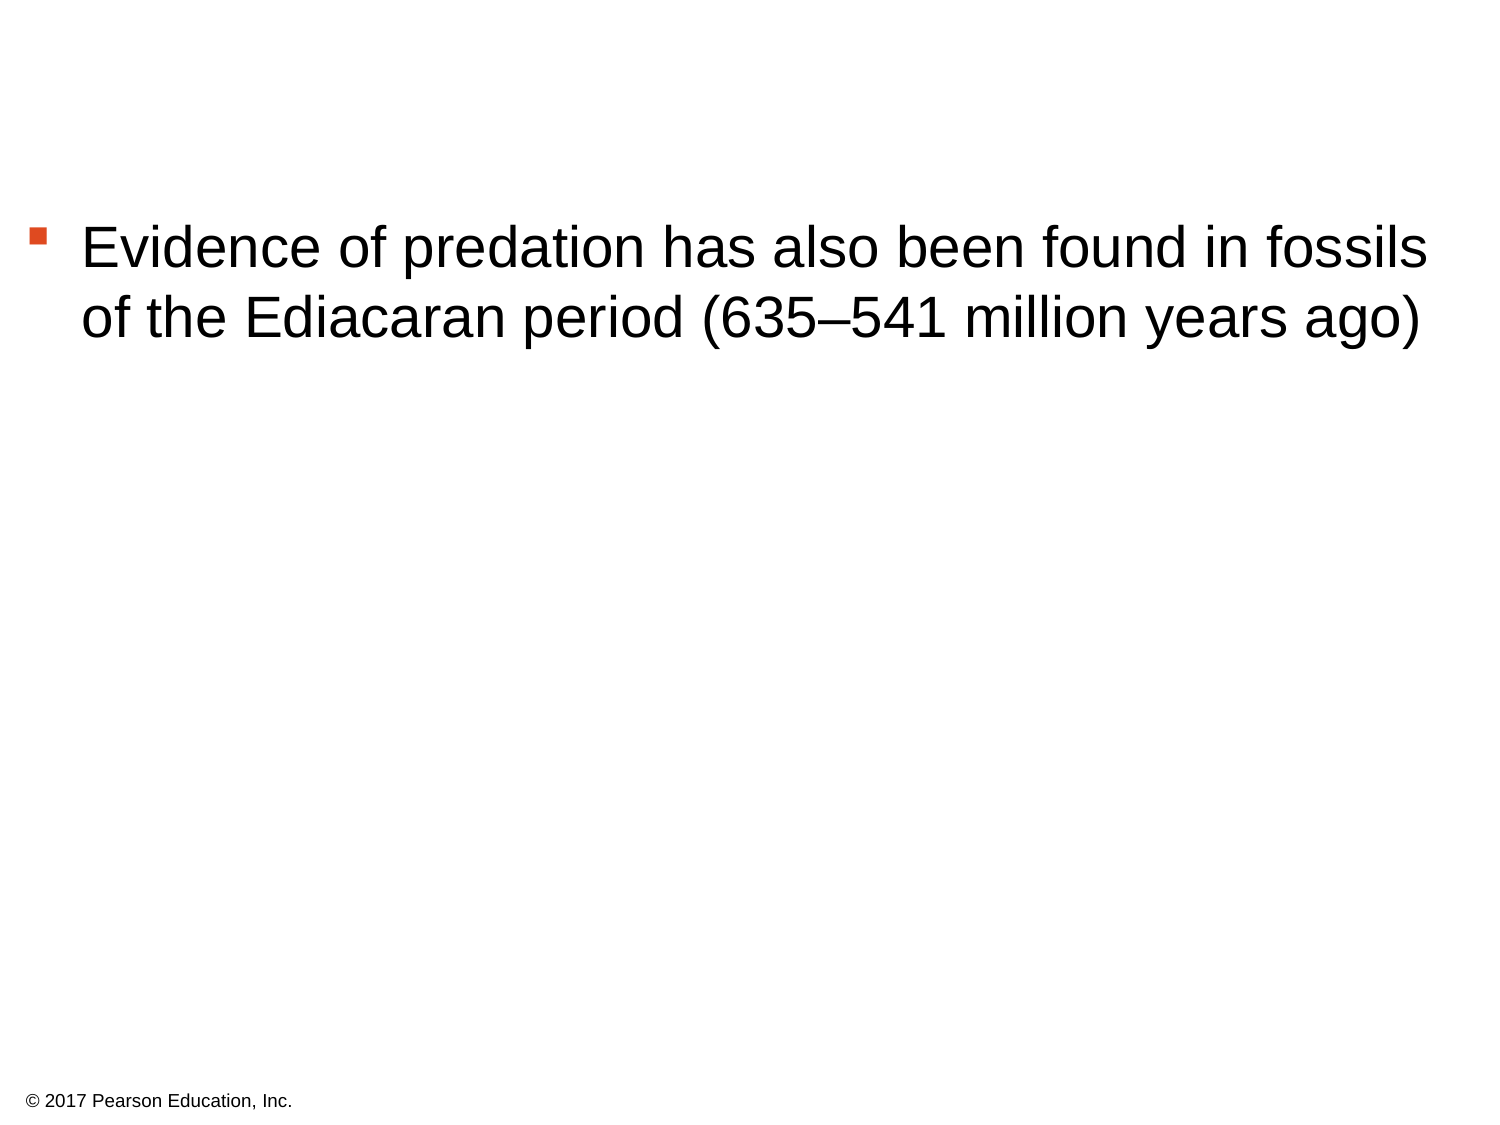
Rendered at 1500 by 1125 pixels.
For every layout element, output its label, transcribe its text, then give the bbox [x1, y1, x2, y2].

list Evidence of predation has also been found in fossils of the Ediacaran period (635–541 million years ago) [24, 208, 1475, 1065]
footer © 2017 Pearson Education, Inc. [10, 1080, 518, 1119]
